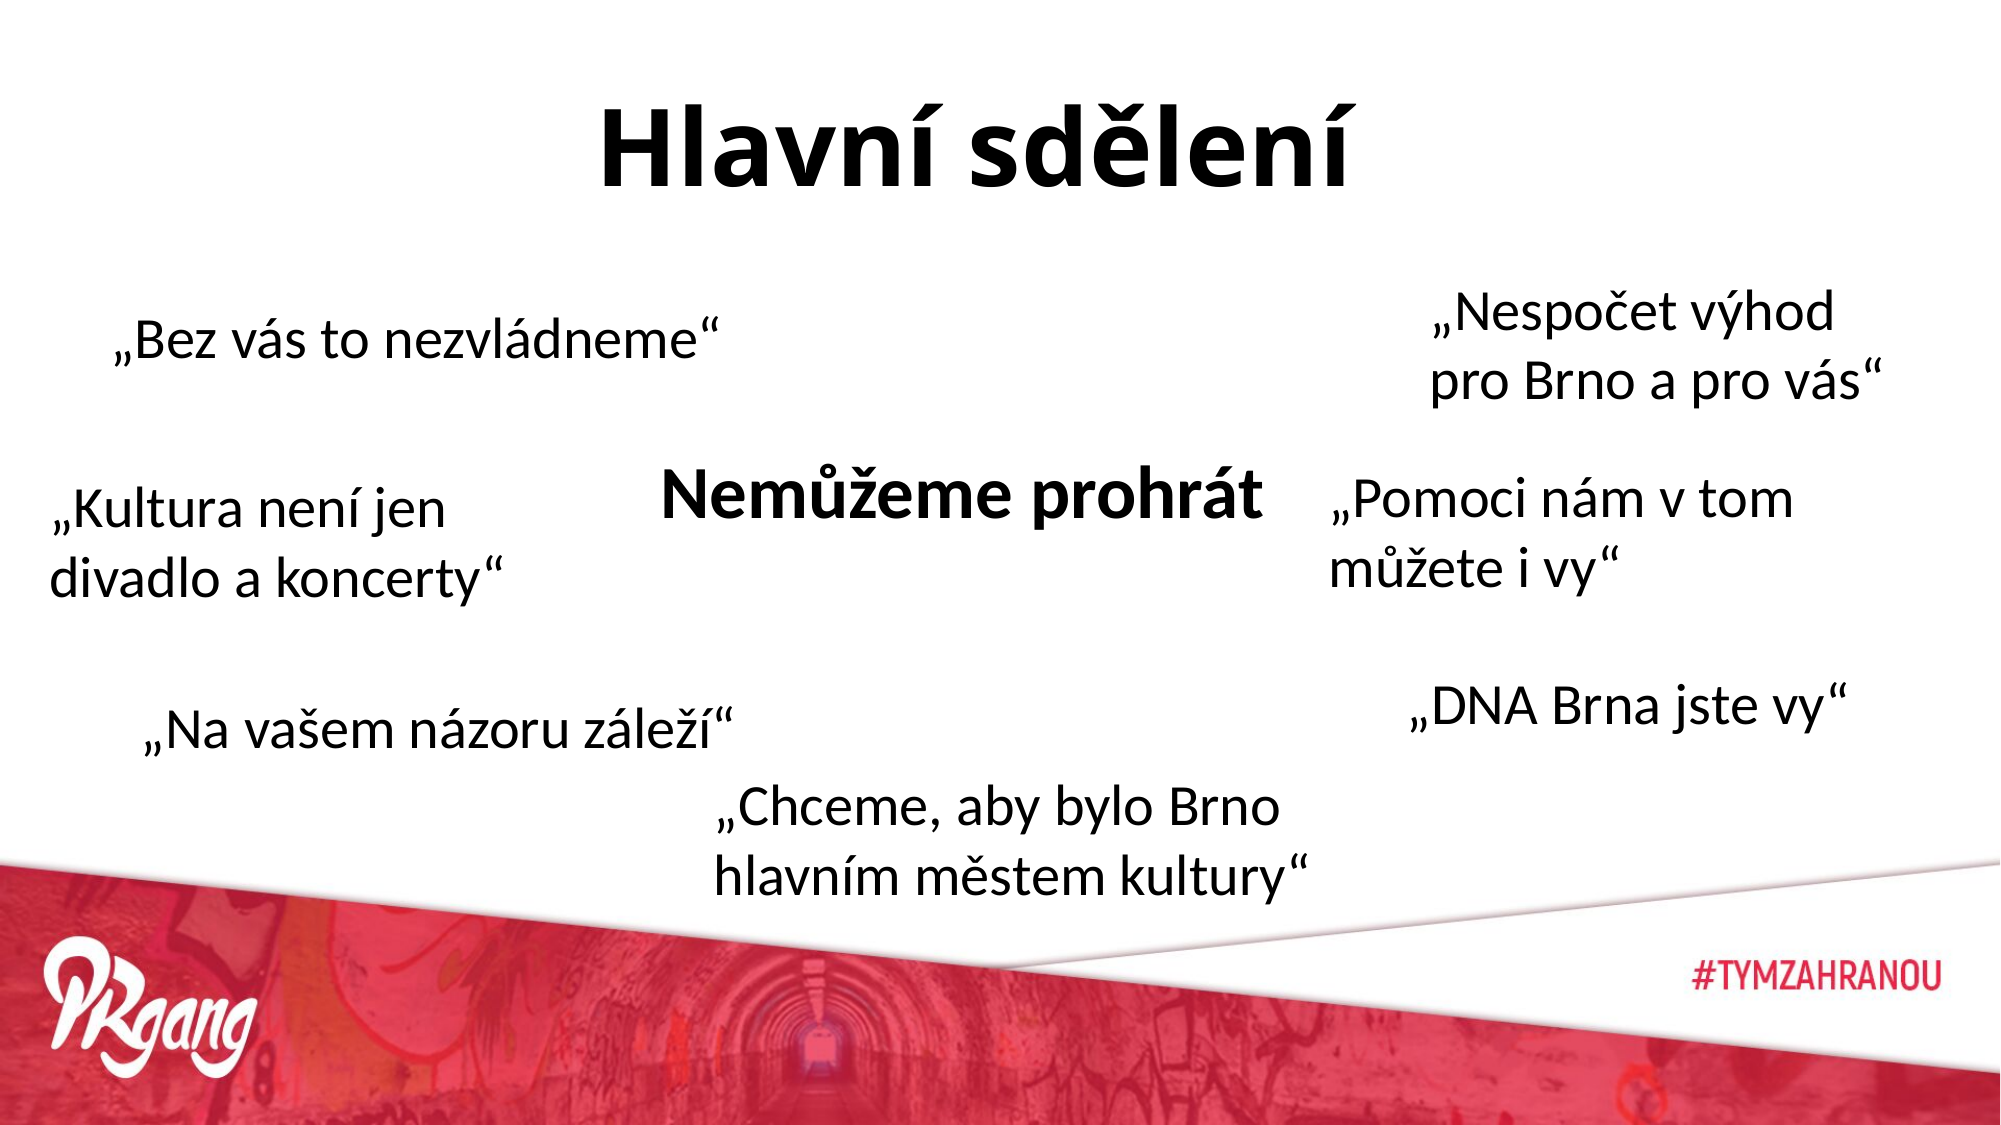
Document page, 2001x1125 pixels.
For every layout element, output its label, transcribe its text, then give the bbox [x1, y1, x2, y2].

text_box „Bez vás to nezvládneme“ [90, 300, 743, 421]
picture [0, 0, 2001, 1125]
text_box Nemůžeme prohrát [645, 435, 1392, 541]
text_box „DNA Brna jste vy“ [1391, 658, 2000, 744]
text_box „Kultura není jen divadlo a koncerty“ [34, 461, 544, 617]
text_box „Na vašem názoru záleží“ [125, 683, 873, 769]
text_box Hlavní sdělení [561, 0, 1415, 218]
text_box „Nespočet výhod pro Brno a pro vás“ [1414, 264, 1922, 420]
text_box „Pomoci nám v tom můžete i vy“ [1313, 452, 1845, 607]
text_box „Chceme, aby bylo Brno hlavním městem kultury“ [699, 759, 1446, 915]
